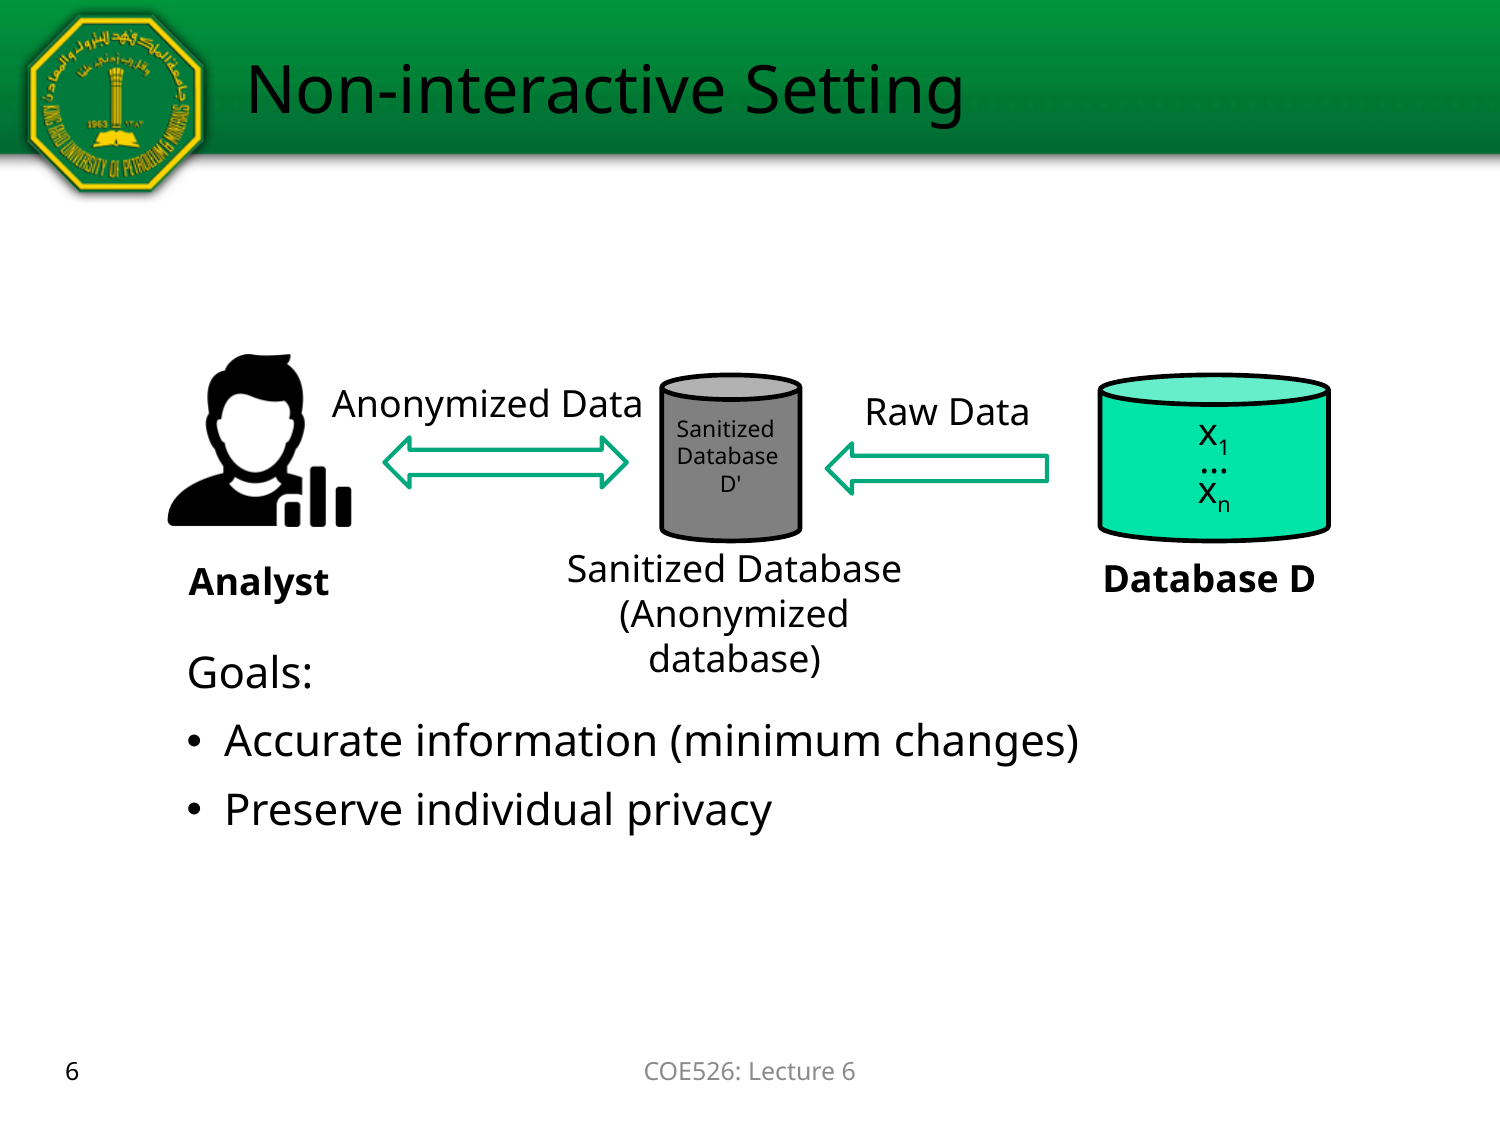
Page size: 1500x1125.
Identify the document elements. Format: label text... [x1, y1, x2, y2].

text_box Goals: Accurate information (minimum changes) Preserve individual privacy [175, 645, 1188, 884]
picture [0, 0, 1500, 1125]
text_box Sanitized Database D' [661, 374, 800, 537]
text_box Sanitized Database (Anonymized database) [521, 537, 948, 688]
text_box [382, 435, 629, 490]
text_box Database D [1087, 547, 1332, 608]
footer COE526: Lecture 6 [496, 1042, 1004, 1103]
slide_number 6 [50, 1042, 388, 1103]
text_box Anonymized Data [363, 372, 659, 433]
text_box Raw Data [849, 380, 1046, 441]
text_box [824, 441, 1049, 496]
title Non-interactive Setting [229, 33, 1429, 135]
text_box Analyst [173, 551, 345, 611]
text_box x1 … xn [1099, 374, 1329, 542]
